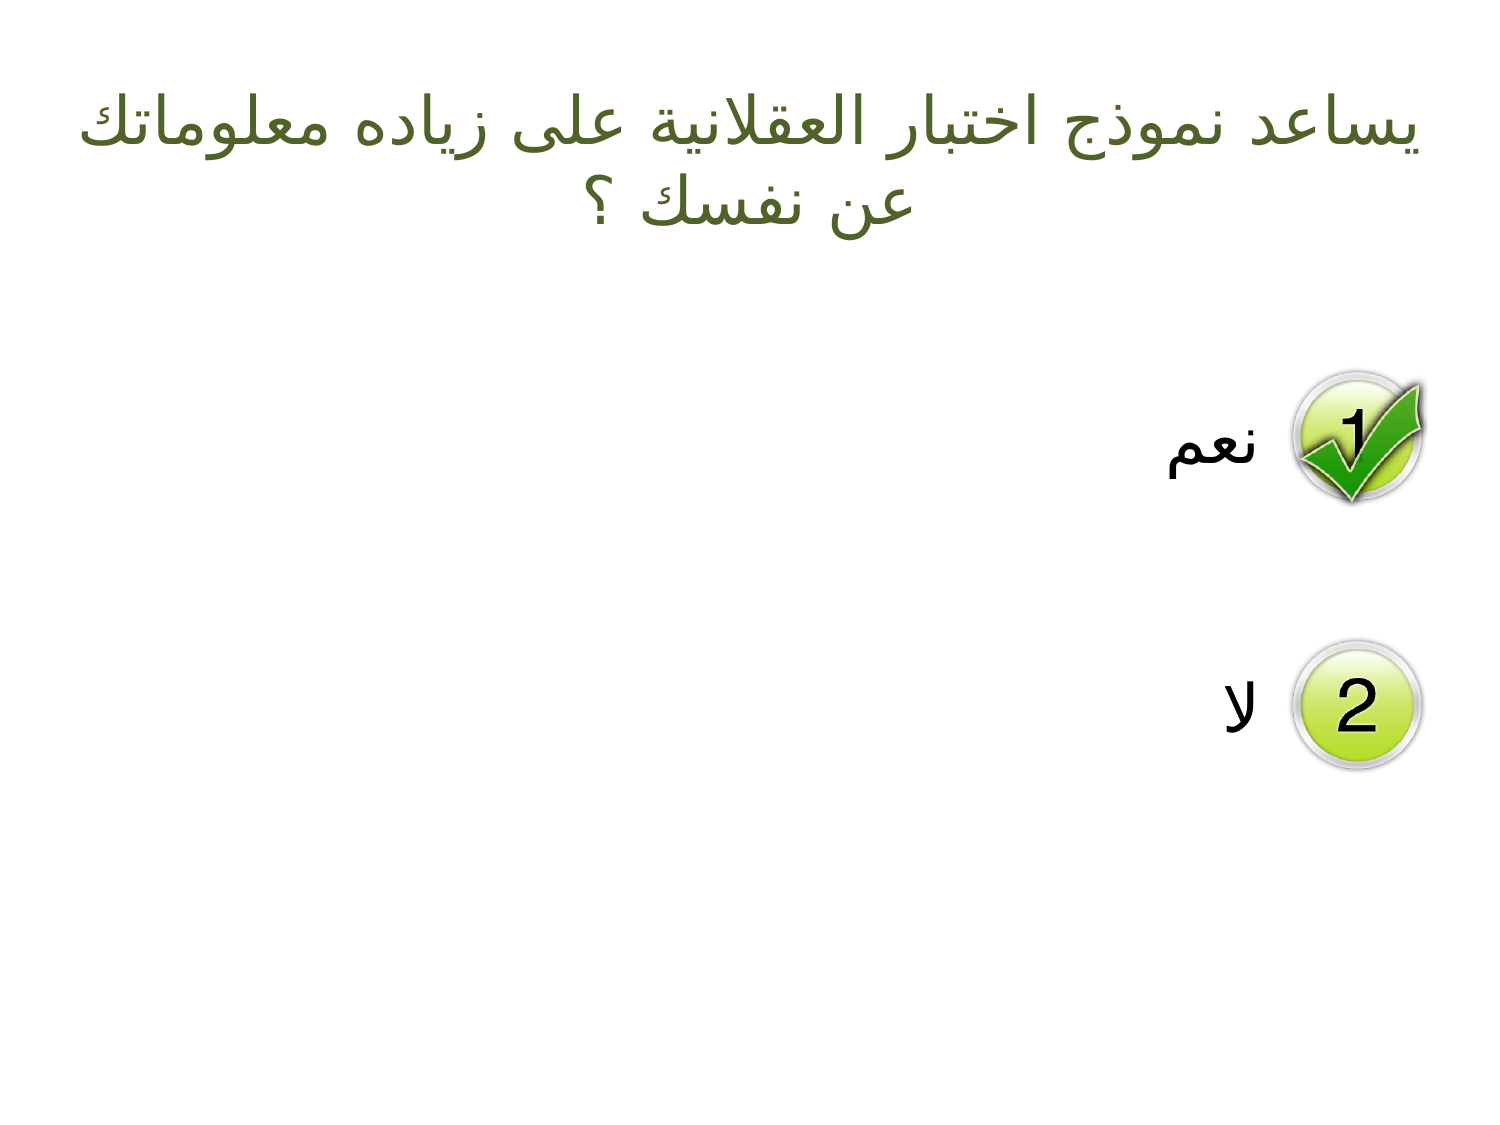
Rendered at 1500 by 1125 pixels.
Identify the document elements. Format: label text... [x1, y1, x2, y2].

list يساعد نموذج اختبار العقلانية على زياده معلوماتك عن نفسك ؟ [25, 95, 1475, 220]
picture [1286, 366, 1428, 508]
picture [1286, 635, 1428, 776]
